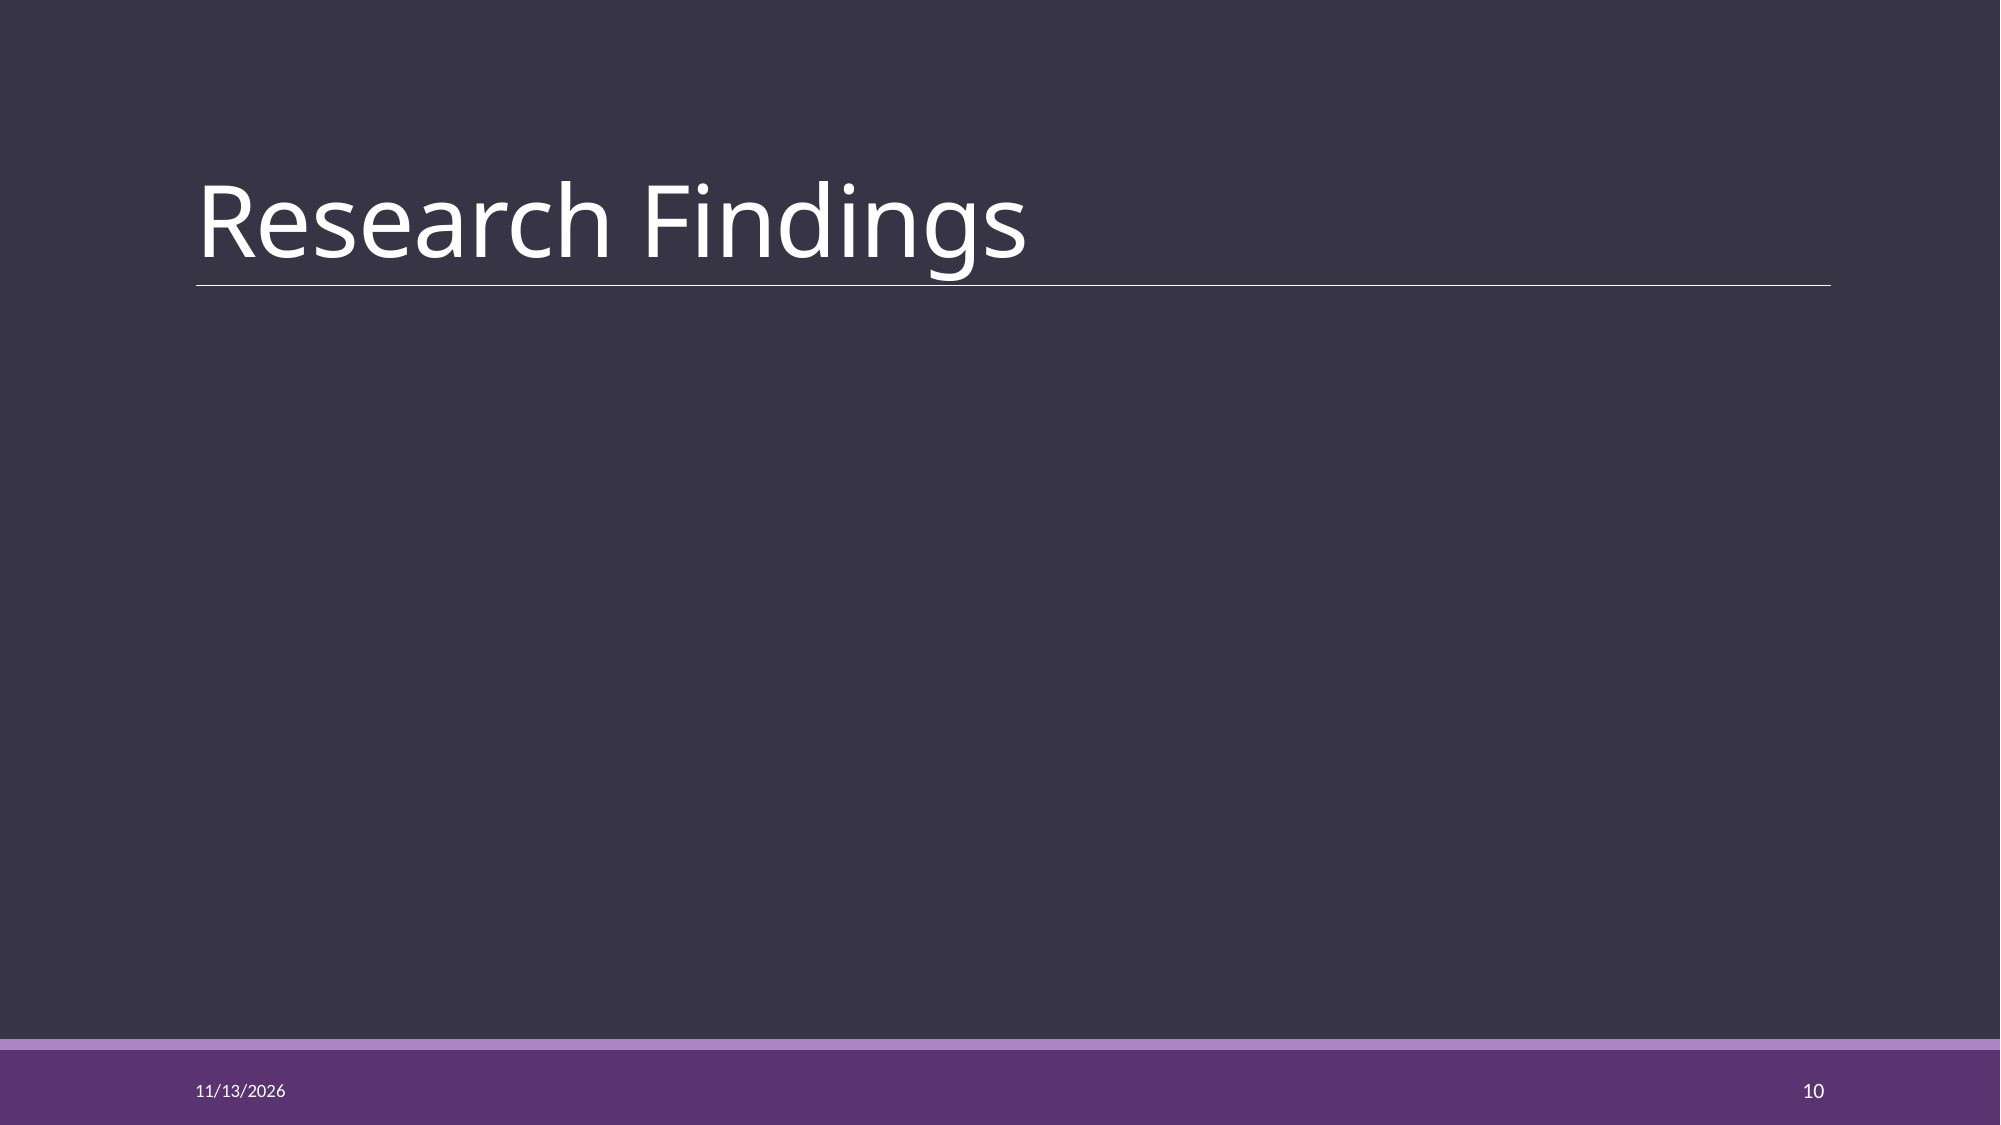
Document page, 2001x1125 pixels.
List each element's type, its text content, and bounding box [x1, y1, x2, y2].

title Research Findings [180, 47, 1830, 285]
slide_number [180, 1059, 586, 1120]
slide_number 10 [1624, 1059, 1840, 1120]
